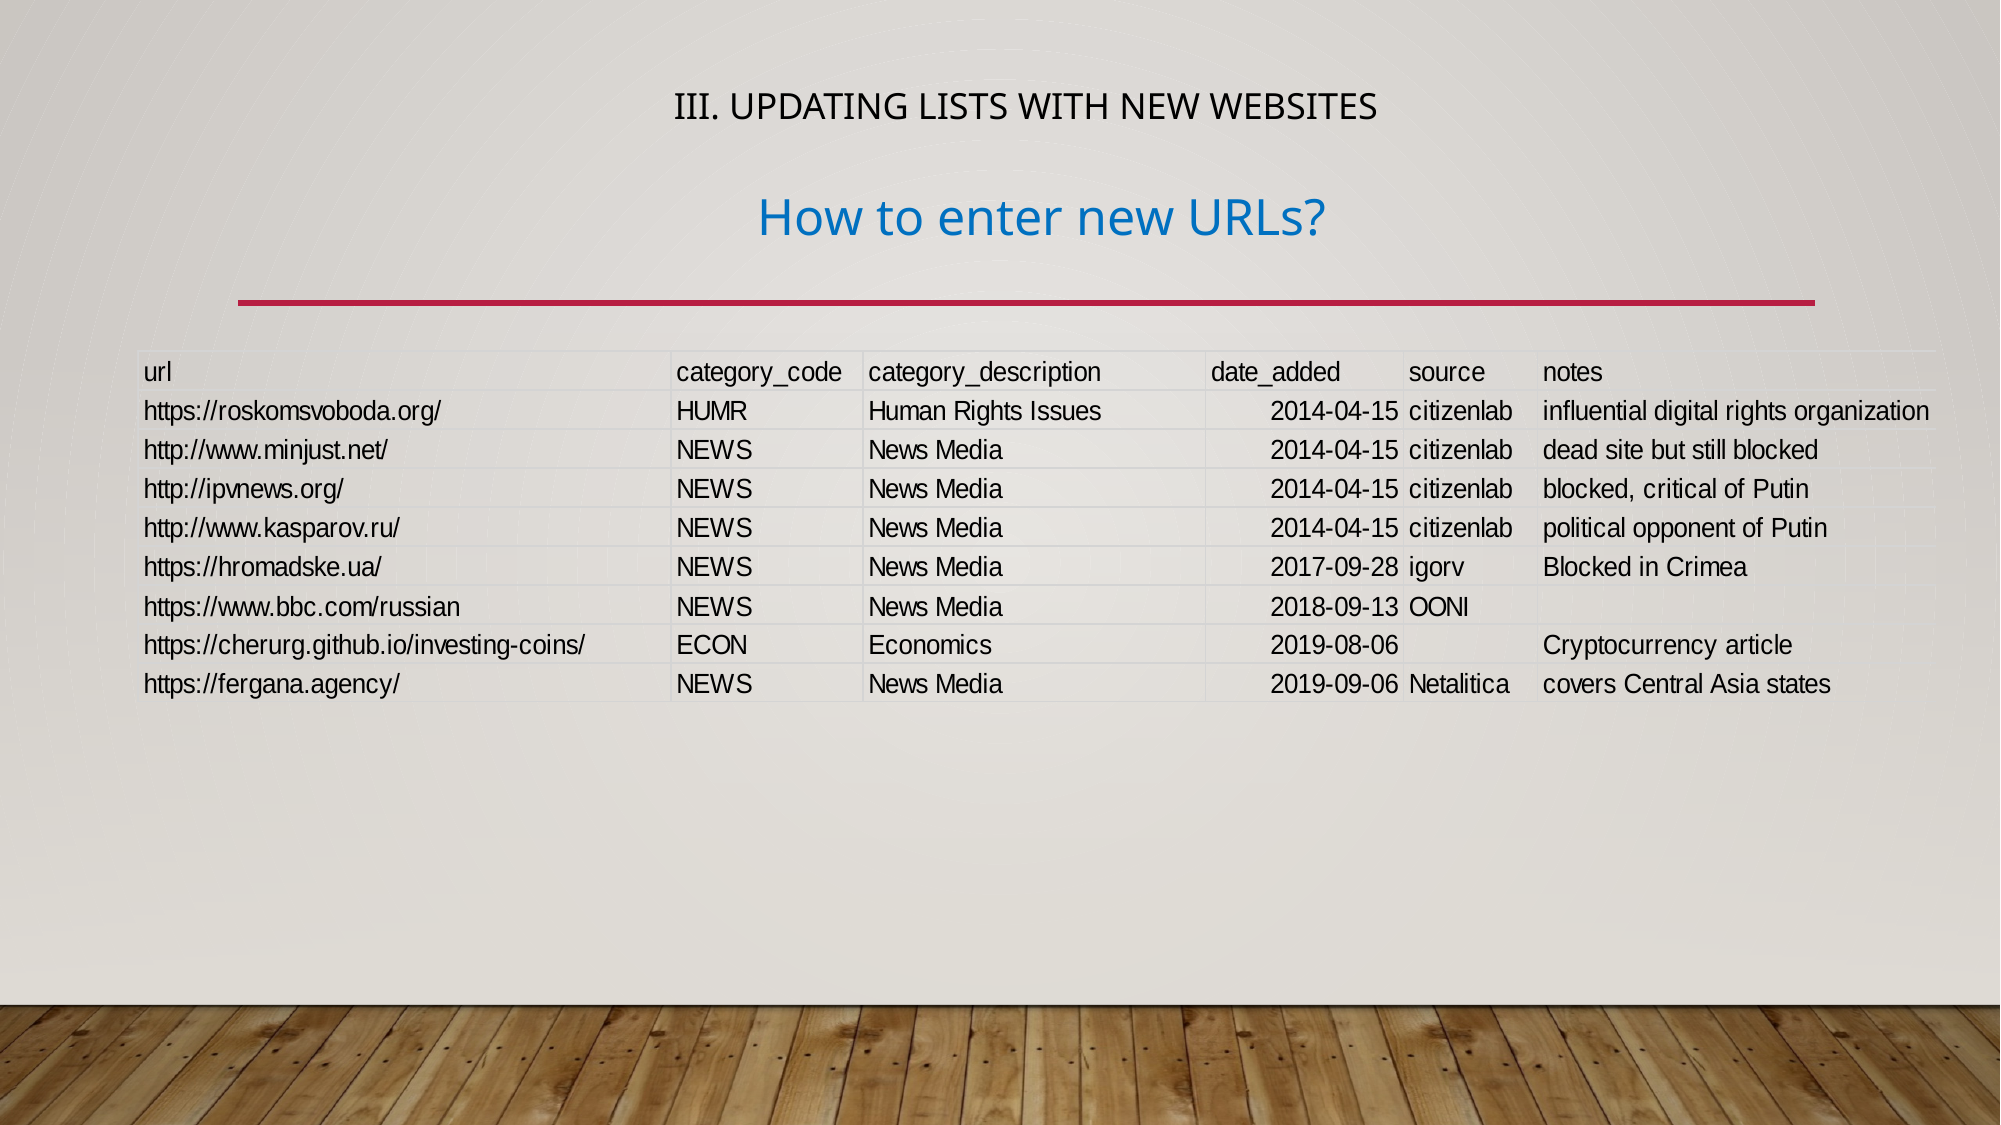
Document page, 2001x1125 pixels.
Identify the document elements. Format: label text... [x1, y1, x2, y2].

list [137, 350, 1938, 704]
text_box How to enter new URLs? [335, 177, 1749, 253]
title III. Updating lists with new websites [238, 81, 1815, 179]
picture [0, 1005, 2000, 1125]
